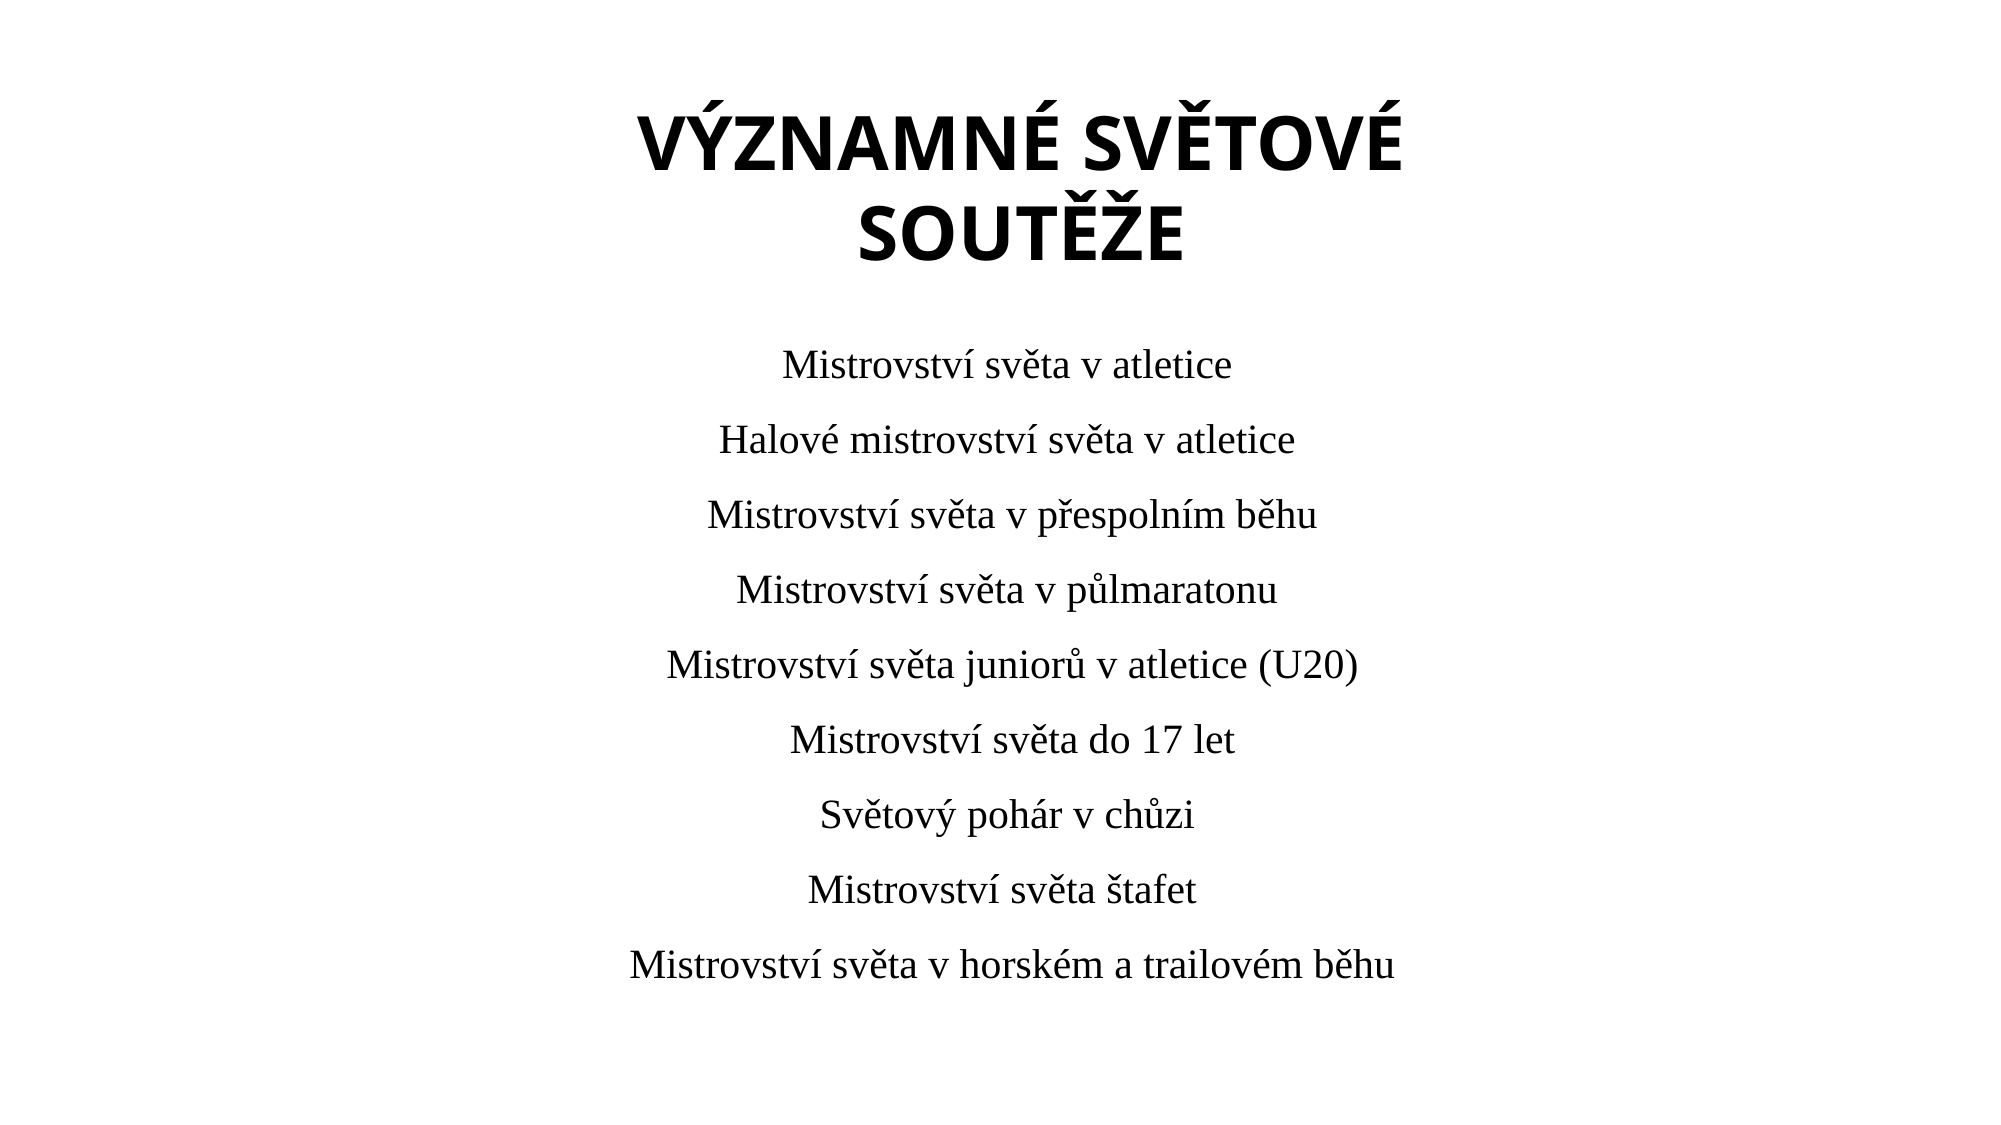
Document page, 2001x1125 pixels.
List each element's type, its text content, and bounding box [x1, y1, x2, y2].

text_box VÝZNAMNÉ SVĚTOVÉ SOUTĚŽE [494, 95, 1550, 275]
text_box Mistrovství světa v atletice Halové mistrovství světa v atletice Mistrovství světa v přespolním běhu Mistrovství světa v půlmaratonu Mistrovství světa juniorů v atletice (U20) Mistrovství světa do 17 let Světový pohár v chůzi Mistrovství světa štafet Mistrovství světa v horském a trailovém běhu [524, 304, 1502, 1070]
